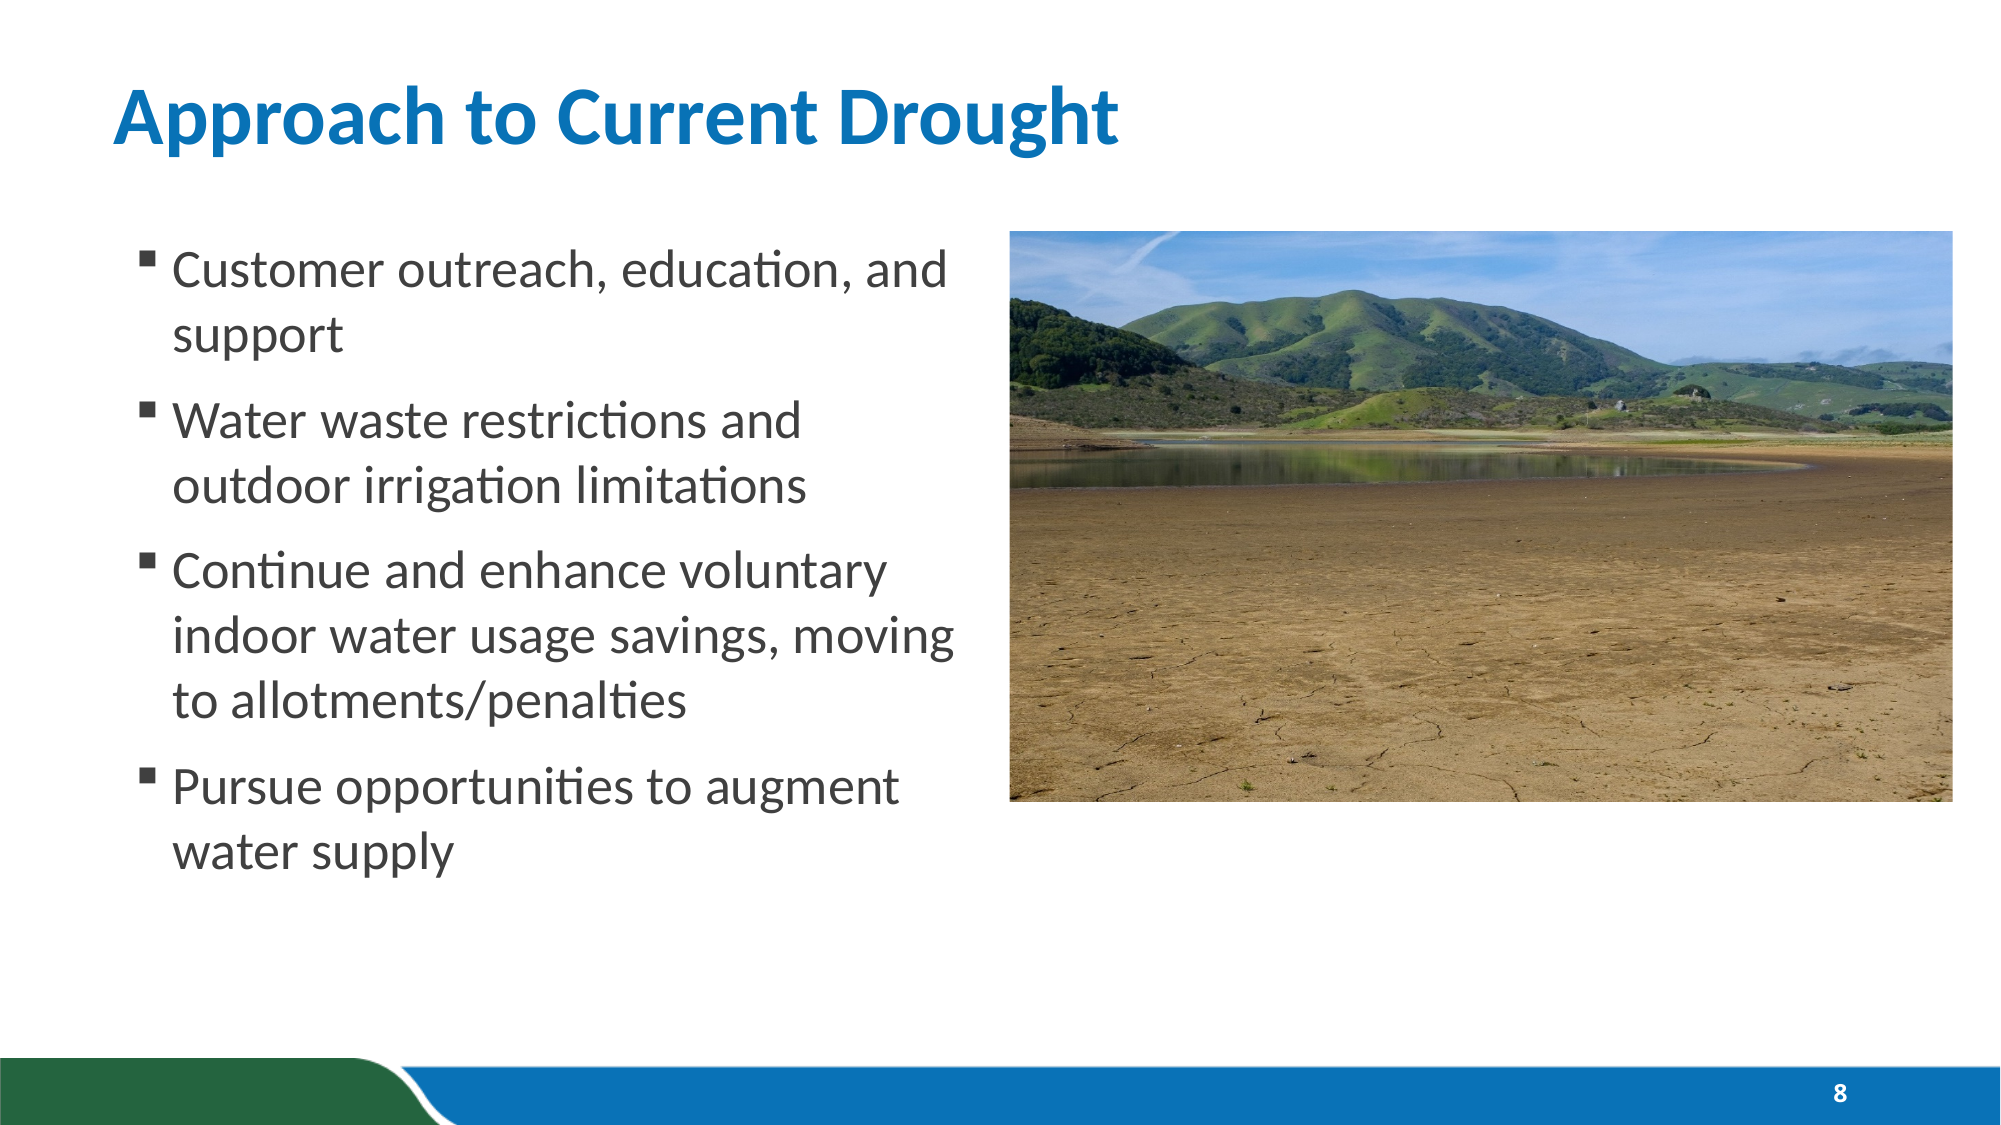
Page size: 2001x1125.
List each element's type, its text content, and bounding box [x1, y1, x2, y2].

list Customer outreach, education, and support Water waste restrictions and outdoor irrigation limitations Continue and enhance voluntary indoor water usage savings, moving to allotments/penalties Pursue opportunities to augment water supply [120, 225, 1010, 947]
picture [1009, 225, 1953, 802]
slide_number 8 [1412, 1064, 1863, 1125]
title Approach to Current Drought [98, 45, 1824, 190]
